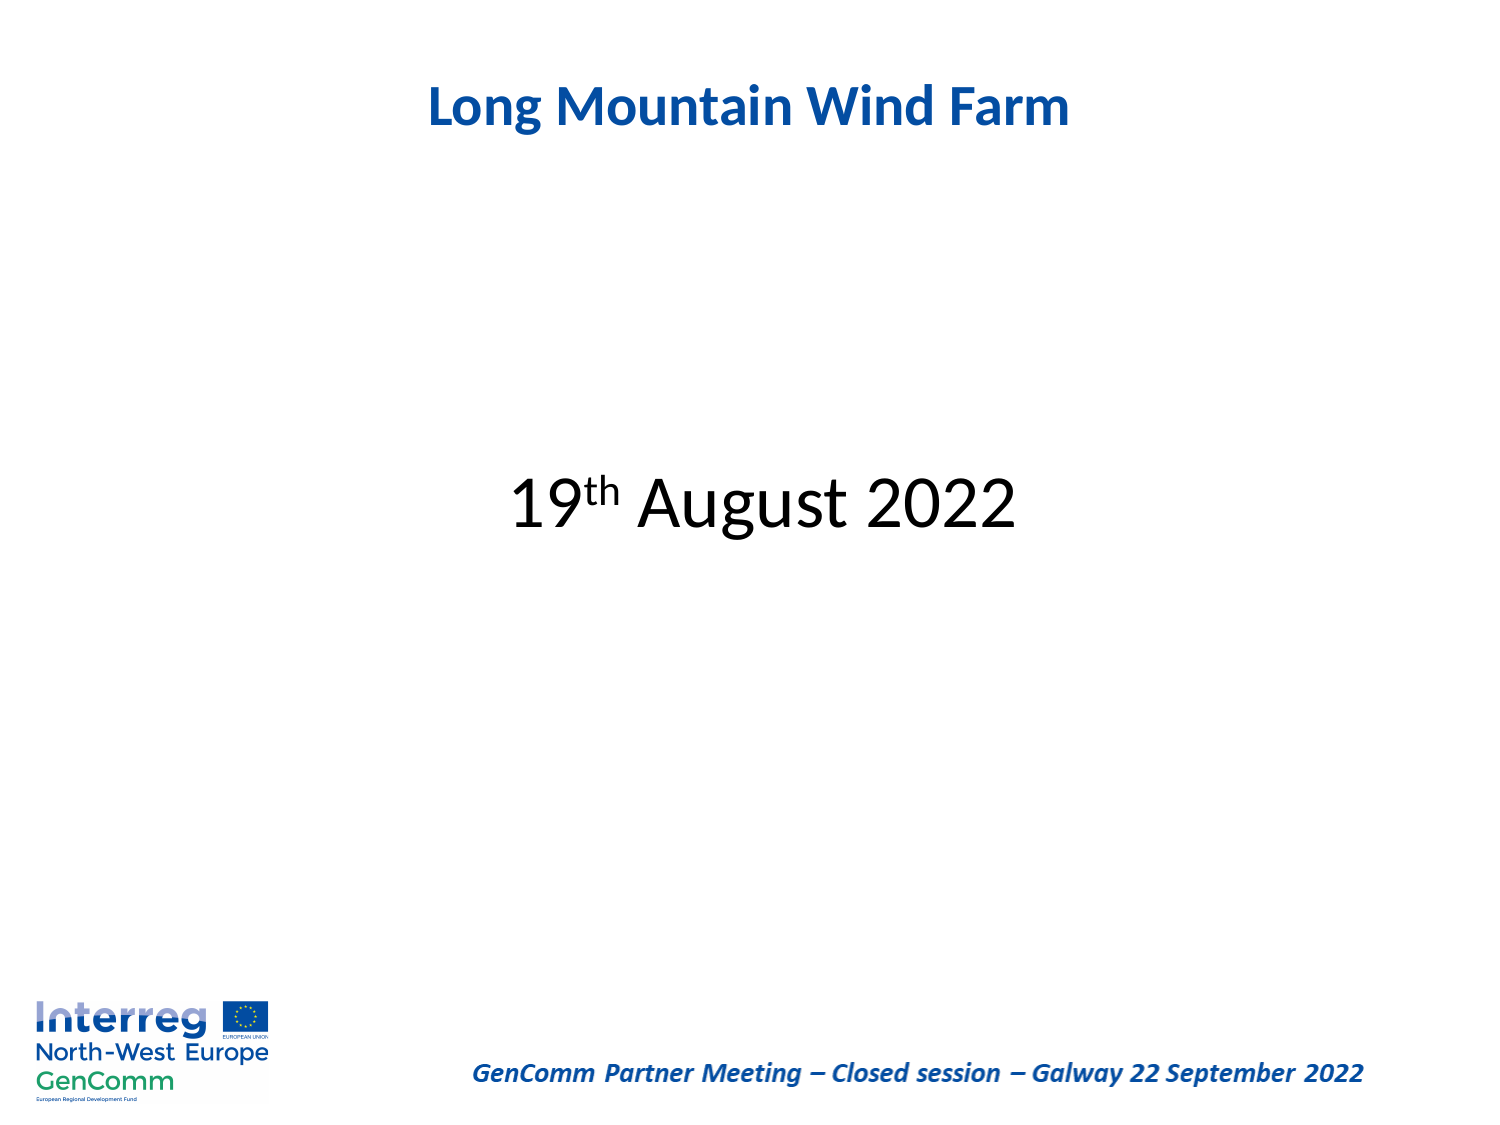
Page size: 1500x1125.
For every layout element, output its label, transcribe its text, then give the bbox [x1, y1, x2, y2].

picture [453, 1045, 1430, 1109]
list 19th August 2022 [115, 400, 1410, 605]
title Long Mountain Wind Farm [103, 59, 1397, 154]
picture [36, 1001, 269, 1104]
